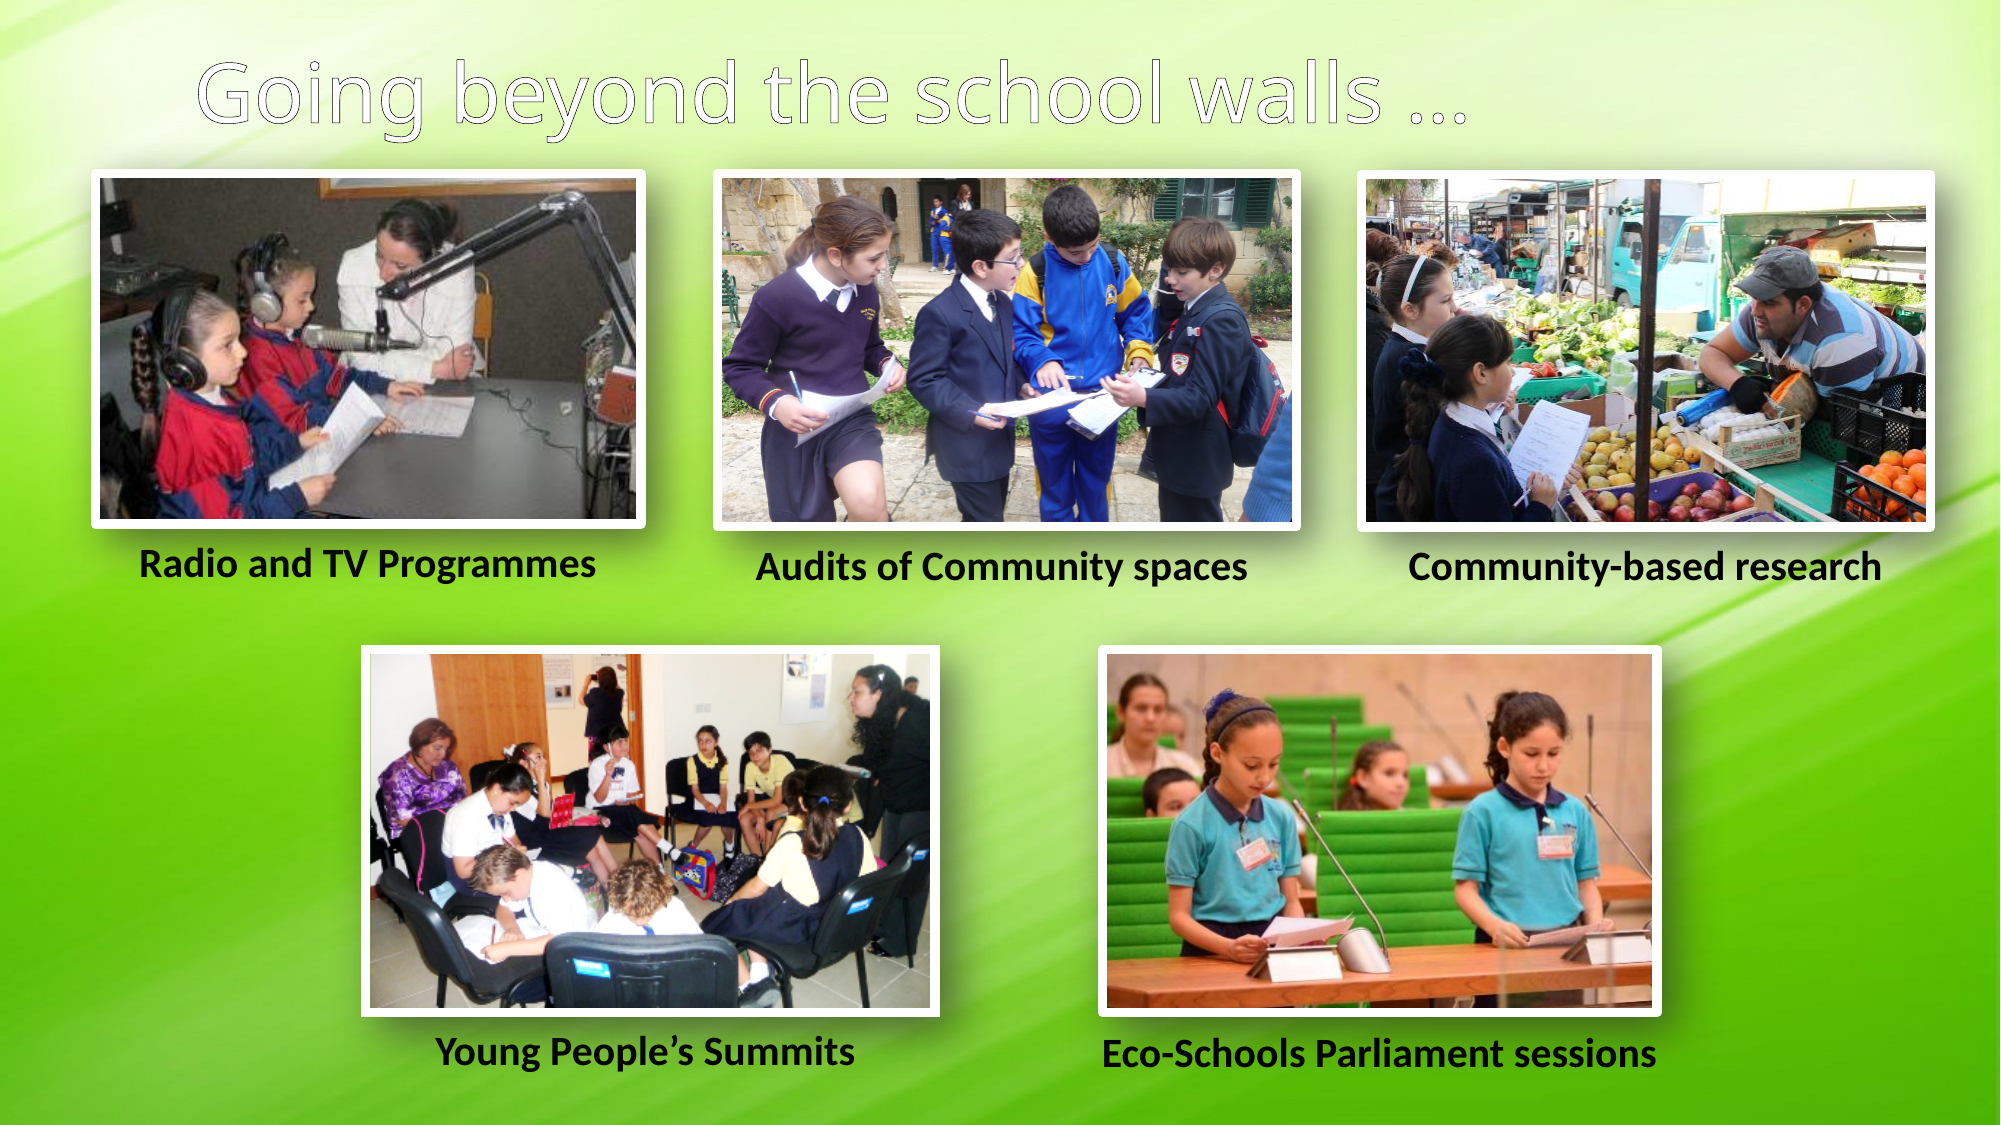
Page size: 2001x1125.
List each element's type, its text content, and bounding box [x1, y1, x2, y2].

picture [0, 0, 2001, 1125]
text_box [1085, 654, 1674, 1085]
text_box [74, 177, 663, 595]
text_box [1351, 179, 1940, 598]
title Going beyond the school walls … [178, 2, 1759, 182]
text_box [712, 177, 1301, 598]
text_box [356, 654, 945, 1083]
